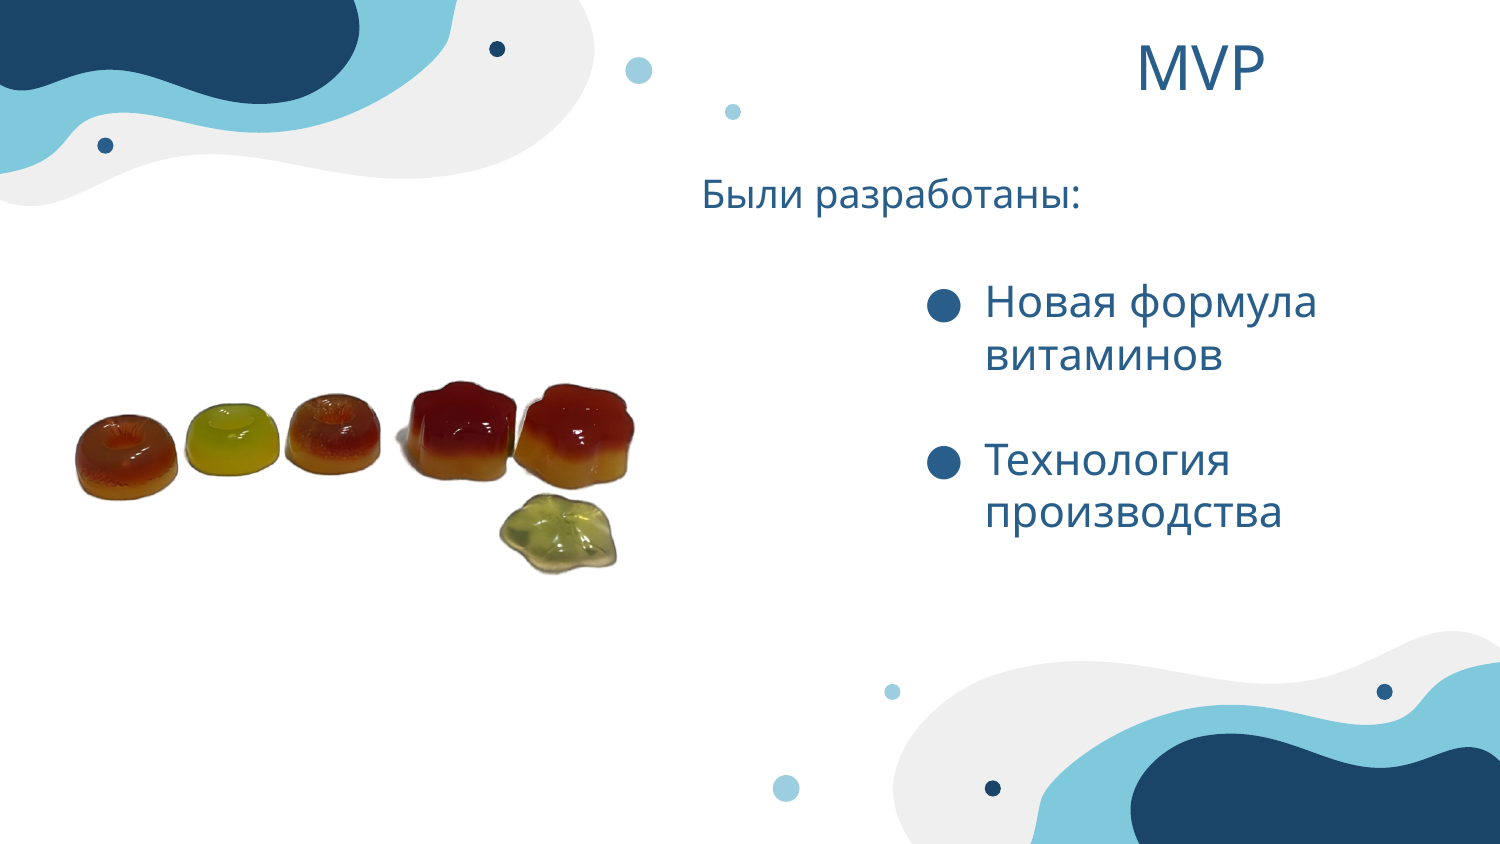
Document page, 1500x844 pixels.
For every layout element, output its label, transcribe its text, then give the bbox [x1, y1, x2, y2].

text_box MVP [902, 12, 1500, 107]
text_box Были разработаны: [713, 154, 1173, 243]
picture [0, 0, 709, 706]
text_box Новая формула витаминов Технология производства [894, 259, 1477, 600]
